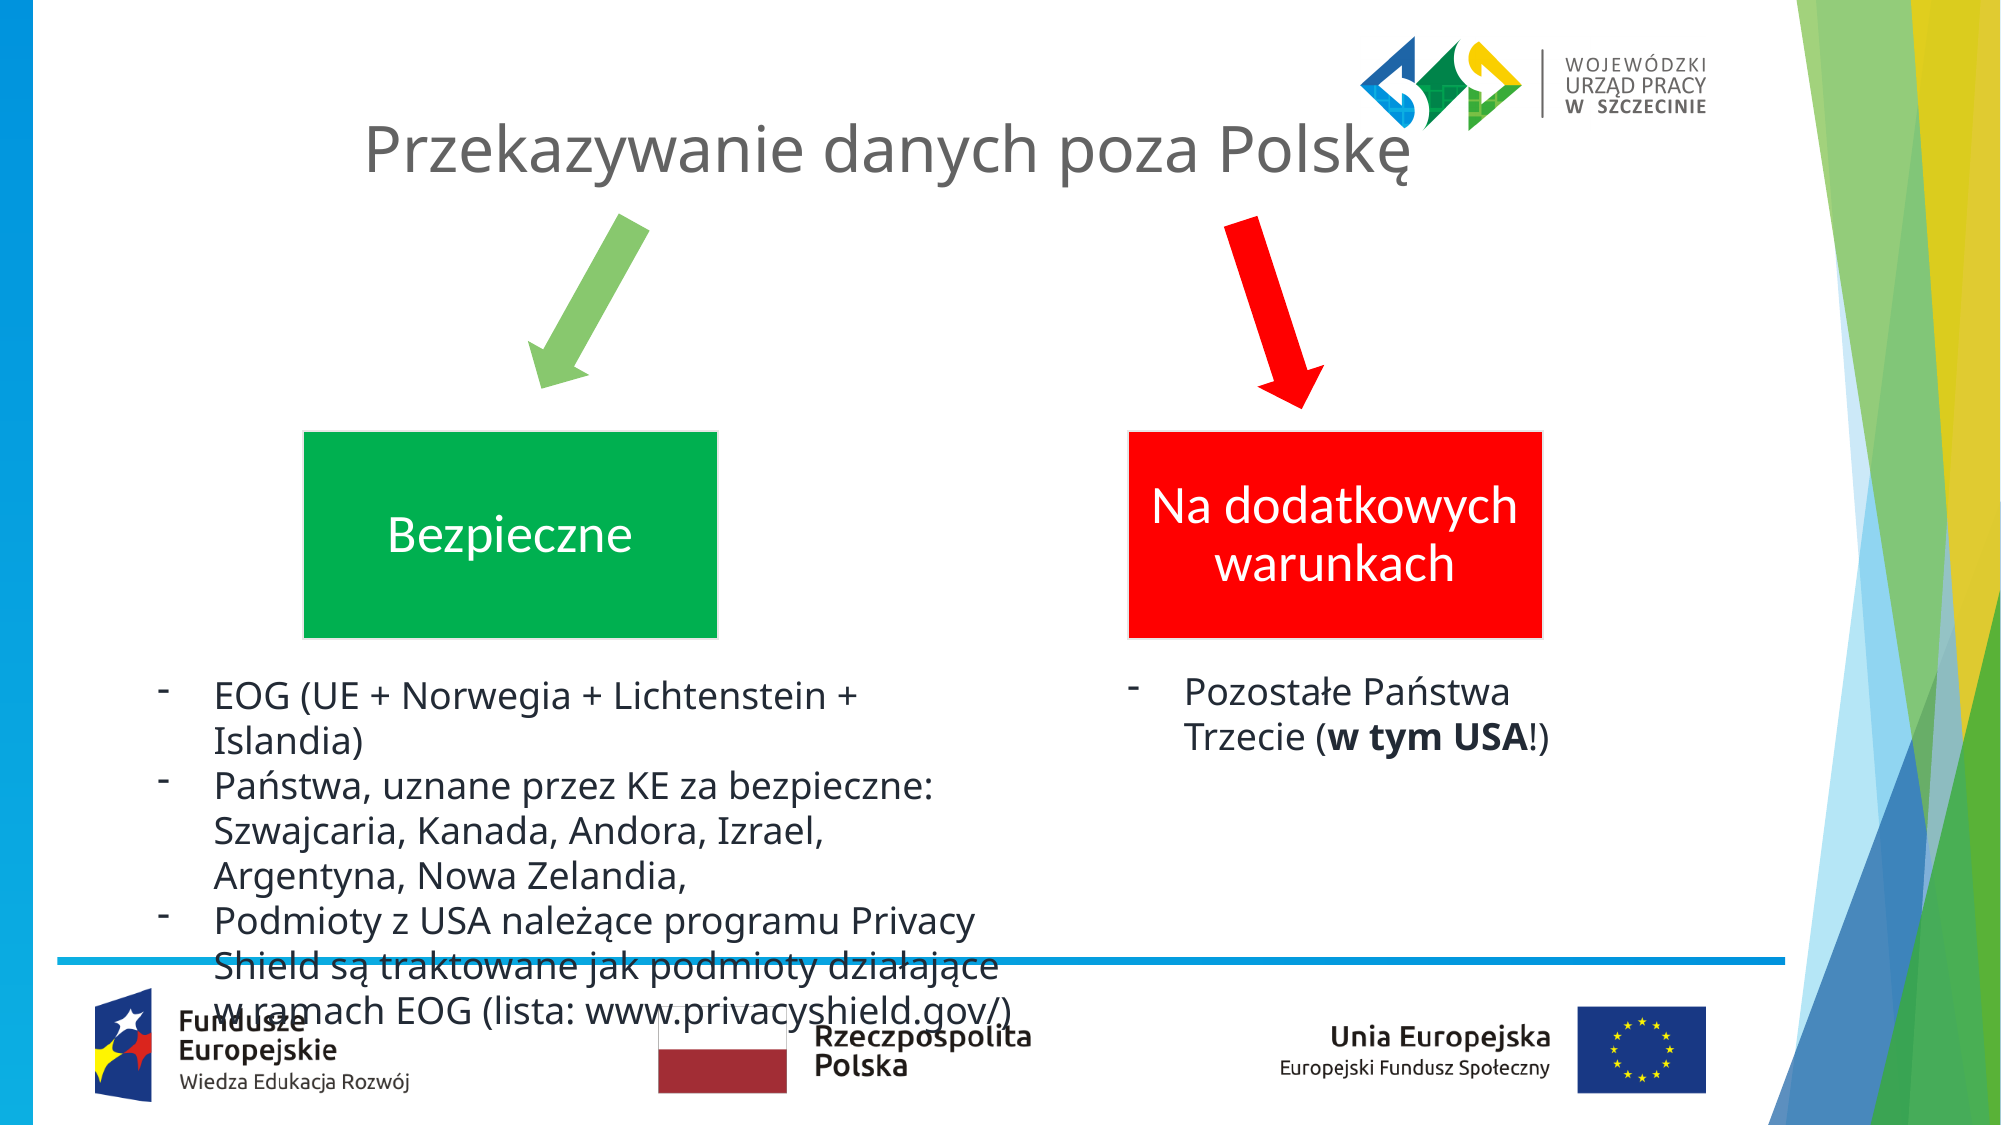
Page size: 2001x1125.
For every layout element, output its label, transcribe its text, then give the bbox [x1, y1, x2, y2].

title Przekazywanie danych poza Polskę [303, 101, 1473, 258]
text_box [581, 212, 652, 278]
text_box [1222, 214, 1279, 278]
picture [1360, 36, 1706, 131]
text_box EOG (UE + Norwegia + Lichtenstein + Islandia) Państwa, uznane przez KE za bezpieczne: Szwajcaria, Kanada, Andora, Izrael, Argentyna, Nowa Zelandia, Podmioty z USA należące programu Privacy Shield są traktowane jak podmioty działające w ramach EOG (lista: www.privacyshield.gov/) [142, 664, 303, 1039]
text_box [283, 430, 1715, 640]
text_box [303, 640, 1697, 1059]
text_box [303, 278, 1697, 430]
picture [95, 988, 1706, 1102]
